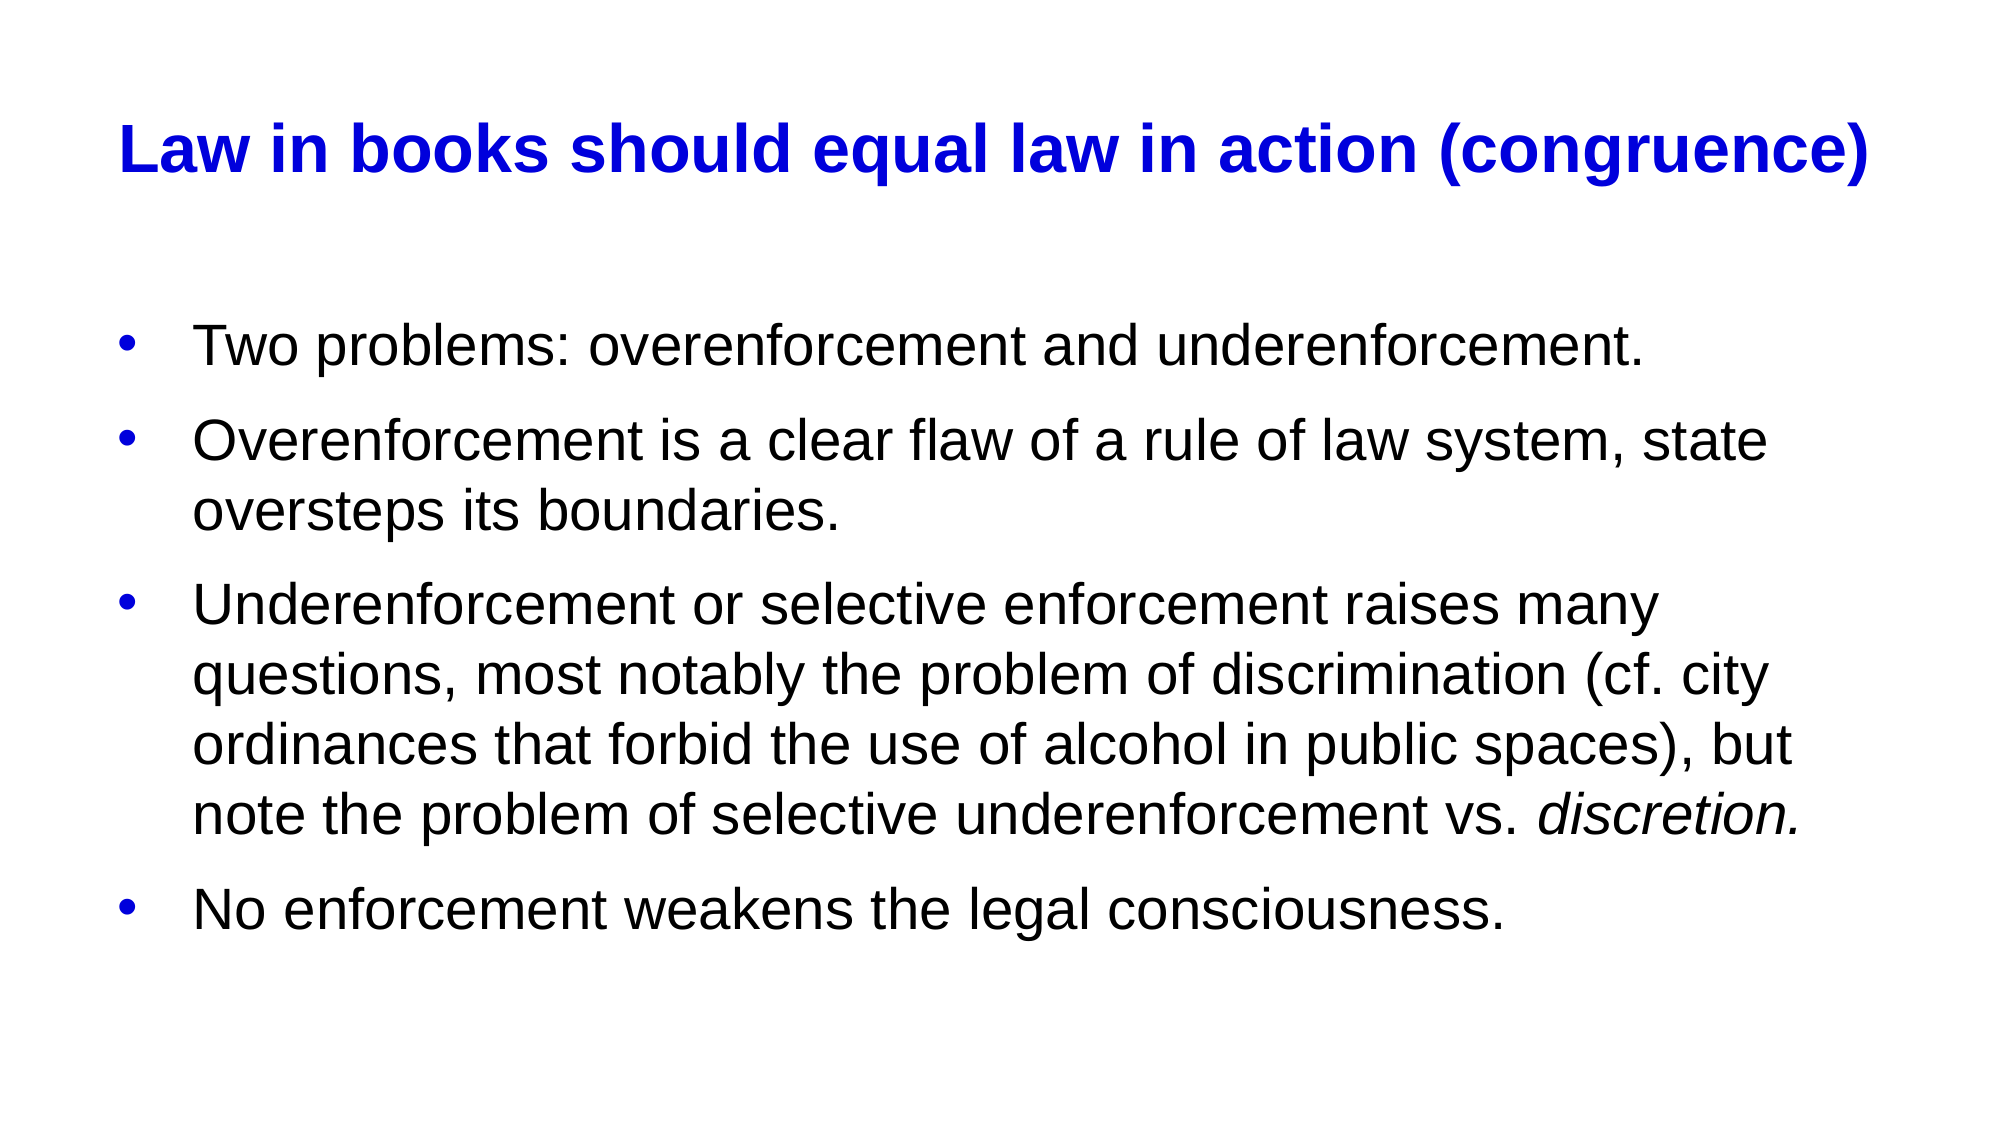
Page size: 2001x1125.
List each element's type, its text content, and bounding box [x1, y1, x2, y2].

title Law in books should equal law in action (congruence) [118, 118, 1883, 193]
list Two problems: overenforcement and underenforcement. Overenforcement is a clear flaw of a rule of law system, state oversteps its boundaries. Underenforcement or selective enforcement raises many questions, most notably the problem of discrimination (cf. city ordinances that forbid the use of alcohol in public spaces), but note the problem of selective underenforcement vs. discretion. No enforcement weakens the legal consciousness. [117, 307, 1882, 988]
